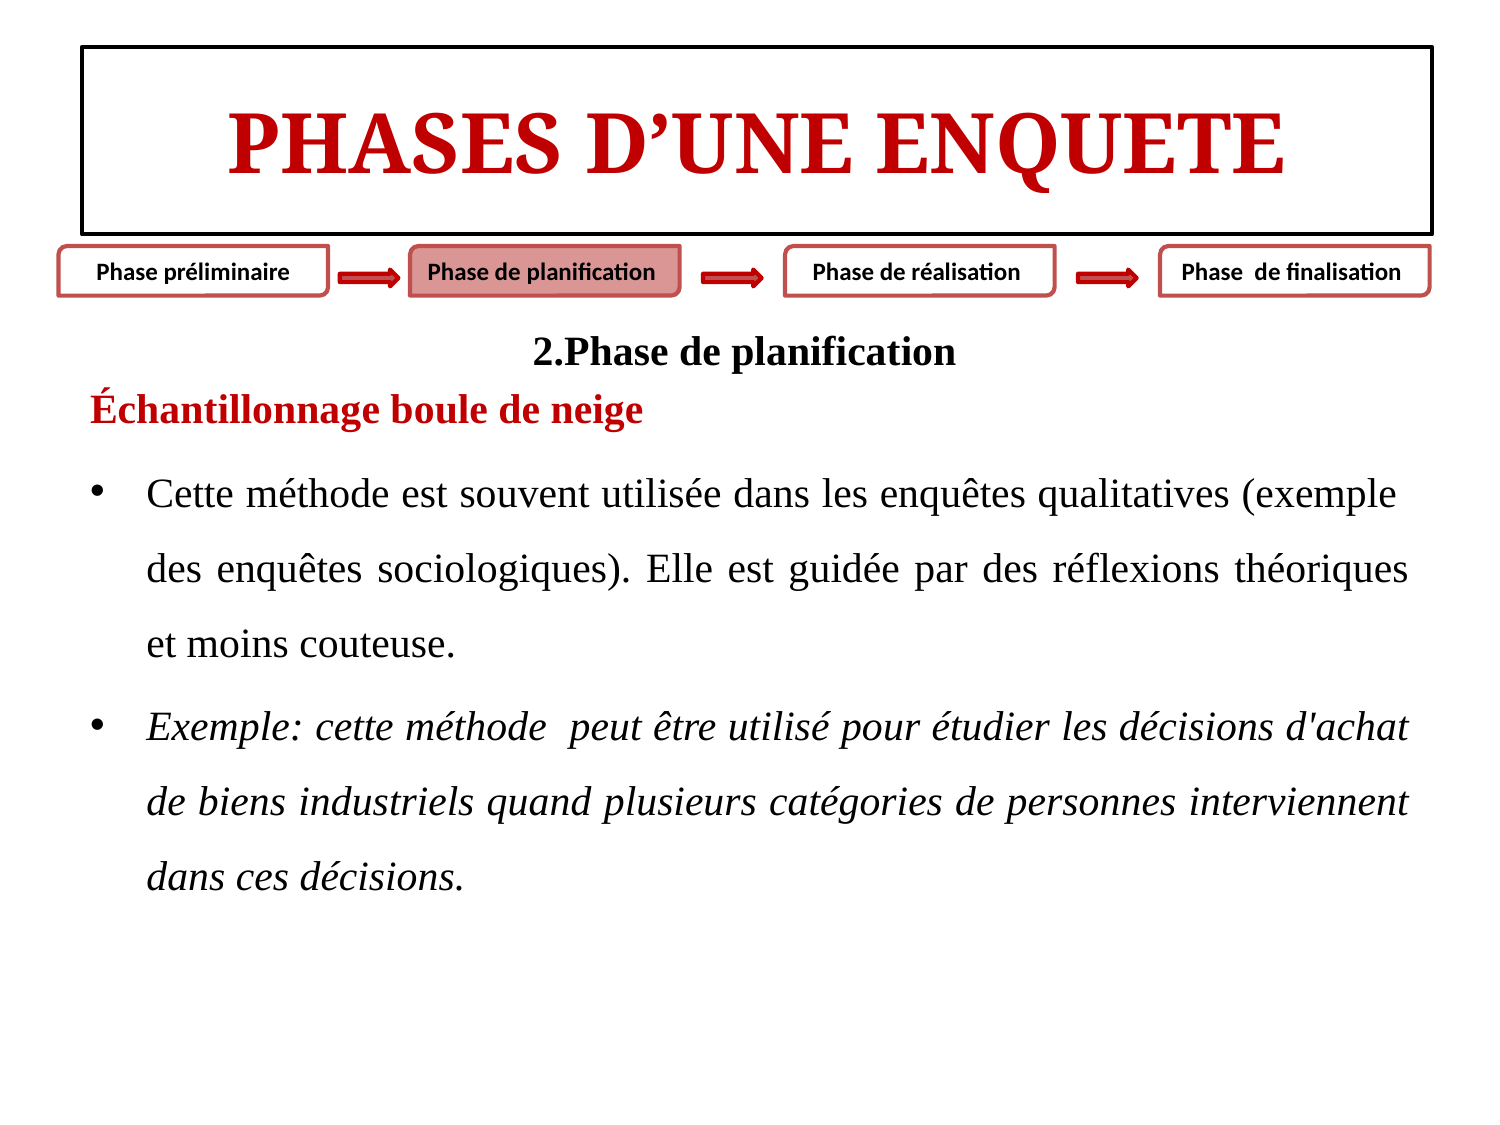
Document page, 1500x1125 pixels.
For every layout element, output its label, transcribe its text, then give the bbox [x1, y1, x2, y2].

text_box Phase de finalisation [1157, 243, 1432, 298]
list 2.Phase de planification Échantillonnage boule de neige Cette méthode est souvent utilisée dans les enquêtes qualitatives (exemple des enquêtes sociologiques). Elle est guidée par des réflexions théoriques et moins couteuse. Exemple: cette méthode peut être utilisé pour étudier les décisions d'achat de biens industriels quand plusieurs catégories de personnes interviennent dans ces décisions. [75, 316, 1425, 1005]
text_box [1075, 267, 1139, 289]
text_box Phase de réalisation [782, 243, 1057, 298]
title ,n,;! [75, 45, 80, 233]
text_box [337, 267, 401, 289]
text_box [700, 267, 764, 289]
text_box Phase de planification [407, 243, 682, 298]
text_box PHASES D’UNE ENQUETE [80, 45, 1434, 236]
text_box Phase préliminaire [56, 243, 331, 298]
